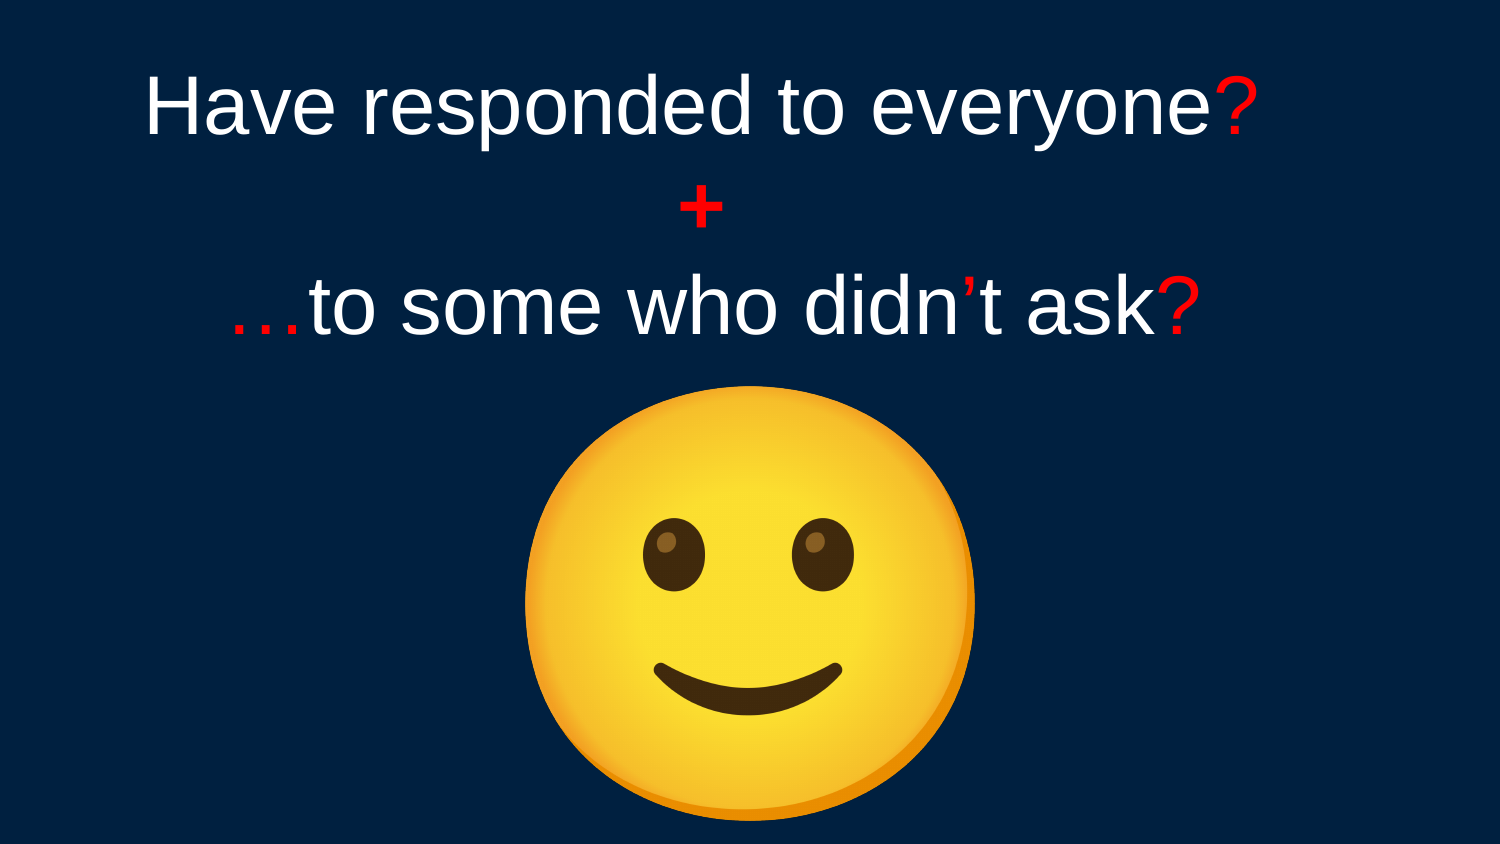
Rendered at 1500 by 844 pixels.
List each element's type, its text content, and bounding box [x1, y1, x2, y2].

text_box Have responded to everyone? + …to some who didn’t ask? [128, 43, 1298, 359]
picture [524, 386, 976, 821]
